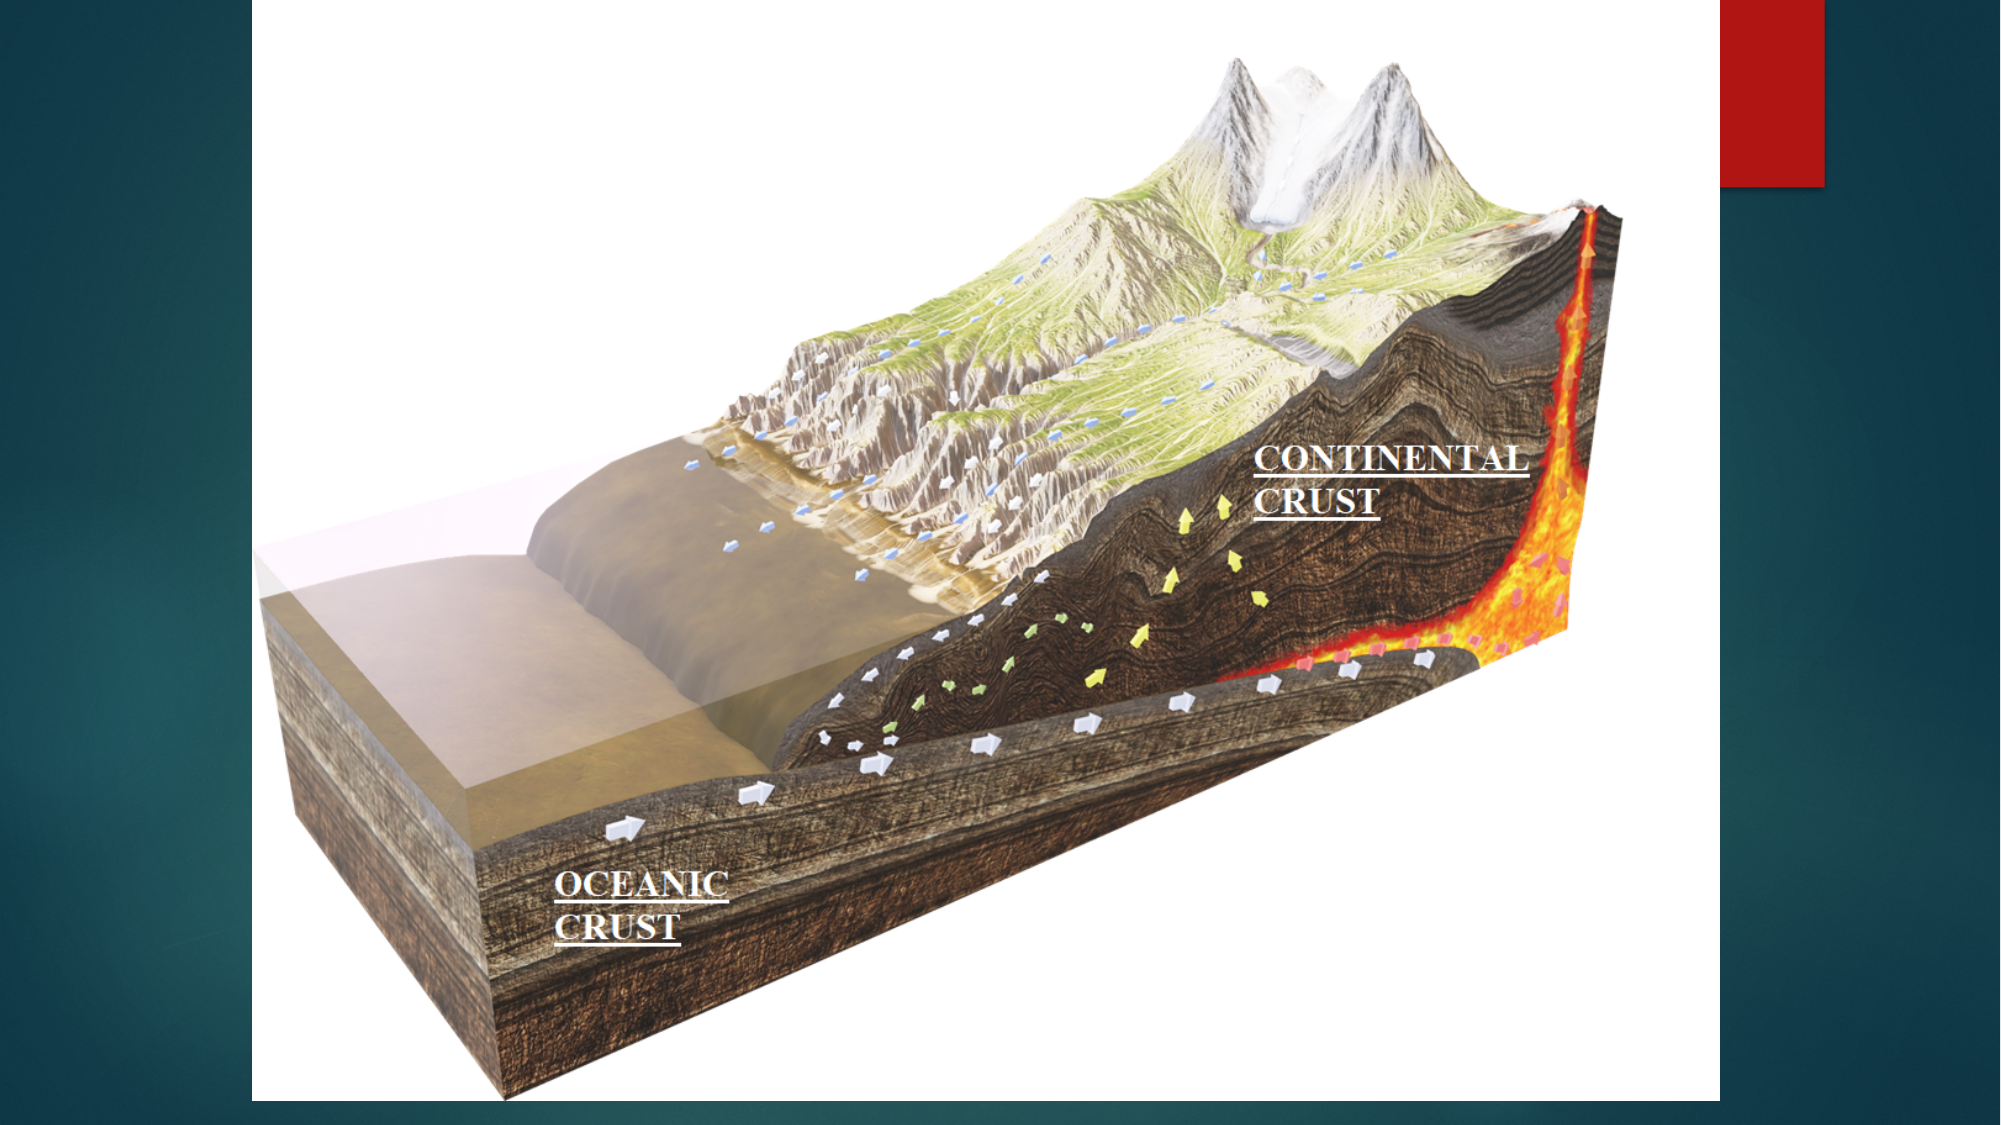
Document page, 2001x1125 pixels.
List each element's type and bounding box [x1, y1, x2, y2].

picture [0, 0, 1720, 1125]
